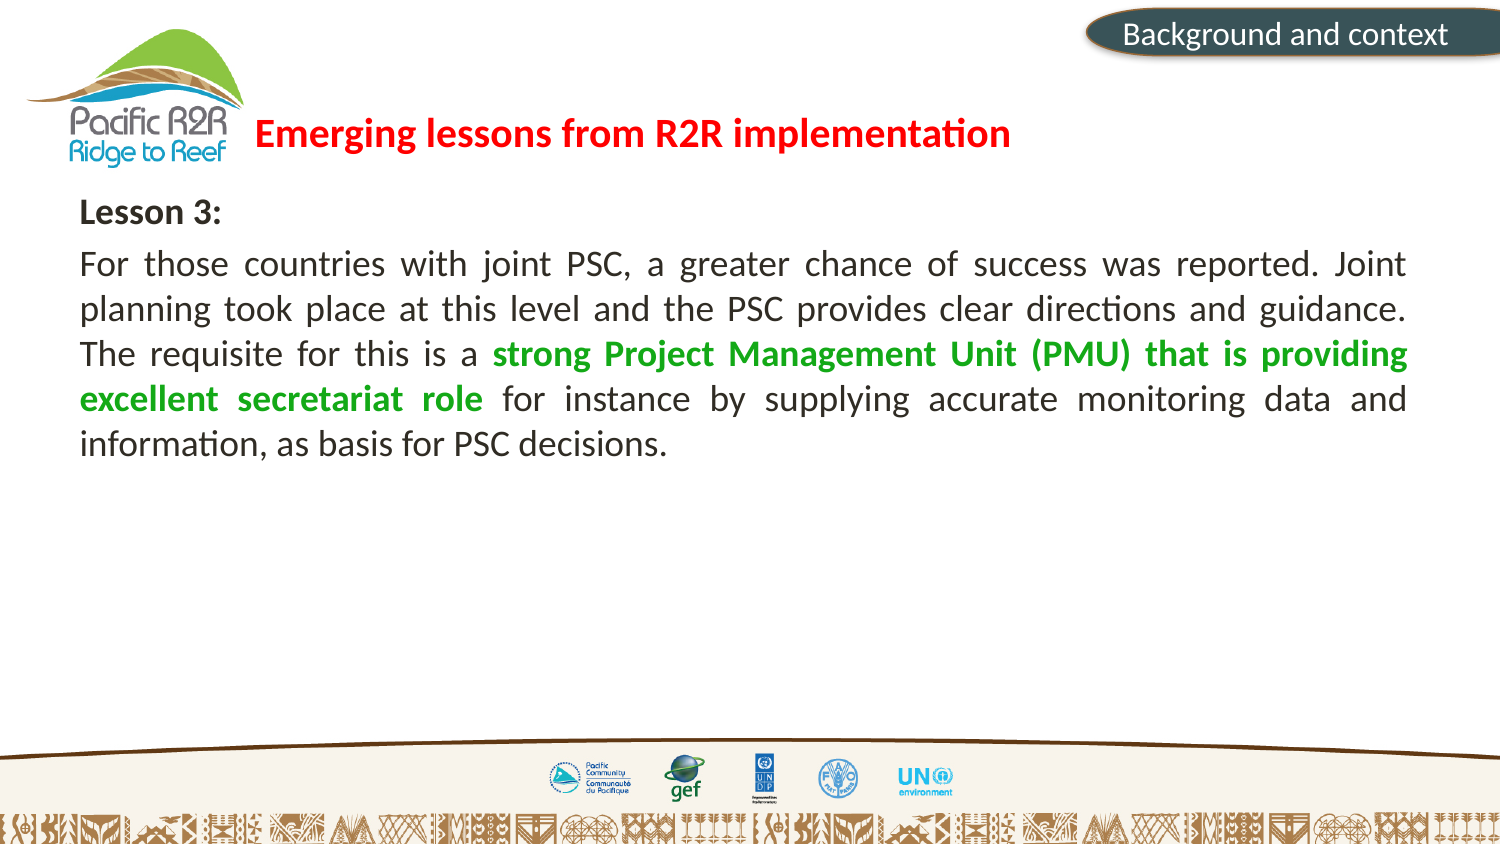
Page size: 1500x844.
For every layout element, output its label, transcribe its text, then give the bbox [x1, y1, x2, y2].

text_box Lesson 3: For those countries with joint PSC, a greater chance of success was reported. Joint planning took place at this level and the PSC provides clear directions and guidance. The requisite for this is a strong Project Management Unit (PMU) that is providing excellent secretariat role for instance by supplying accurate monitoring data and information, as basis for PSC decisions. [64, 179, 1424, 729]
text_box Background and context [1085, 7, 1500, 57]
text_box Emerging lessons from R2R implementation [246, 101, 1310, 160]
picture [0, 0, 1500, 844]
